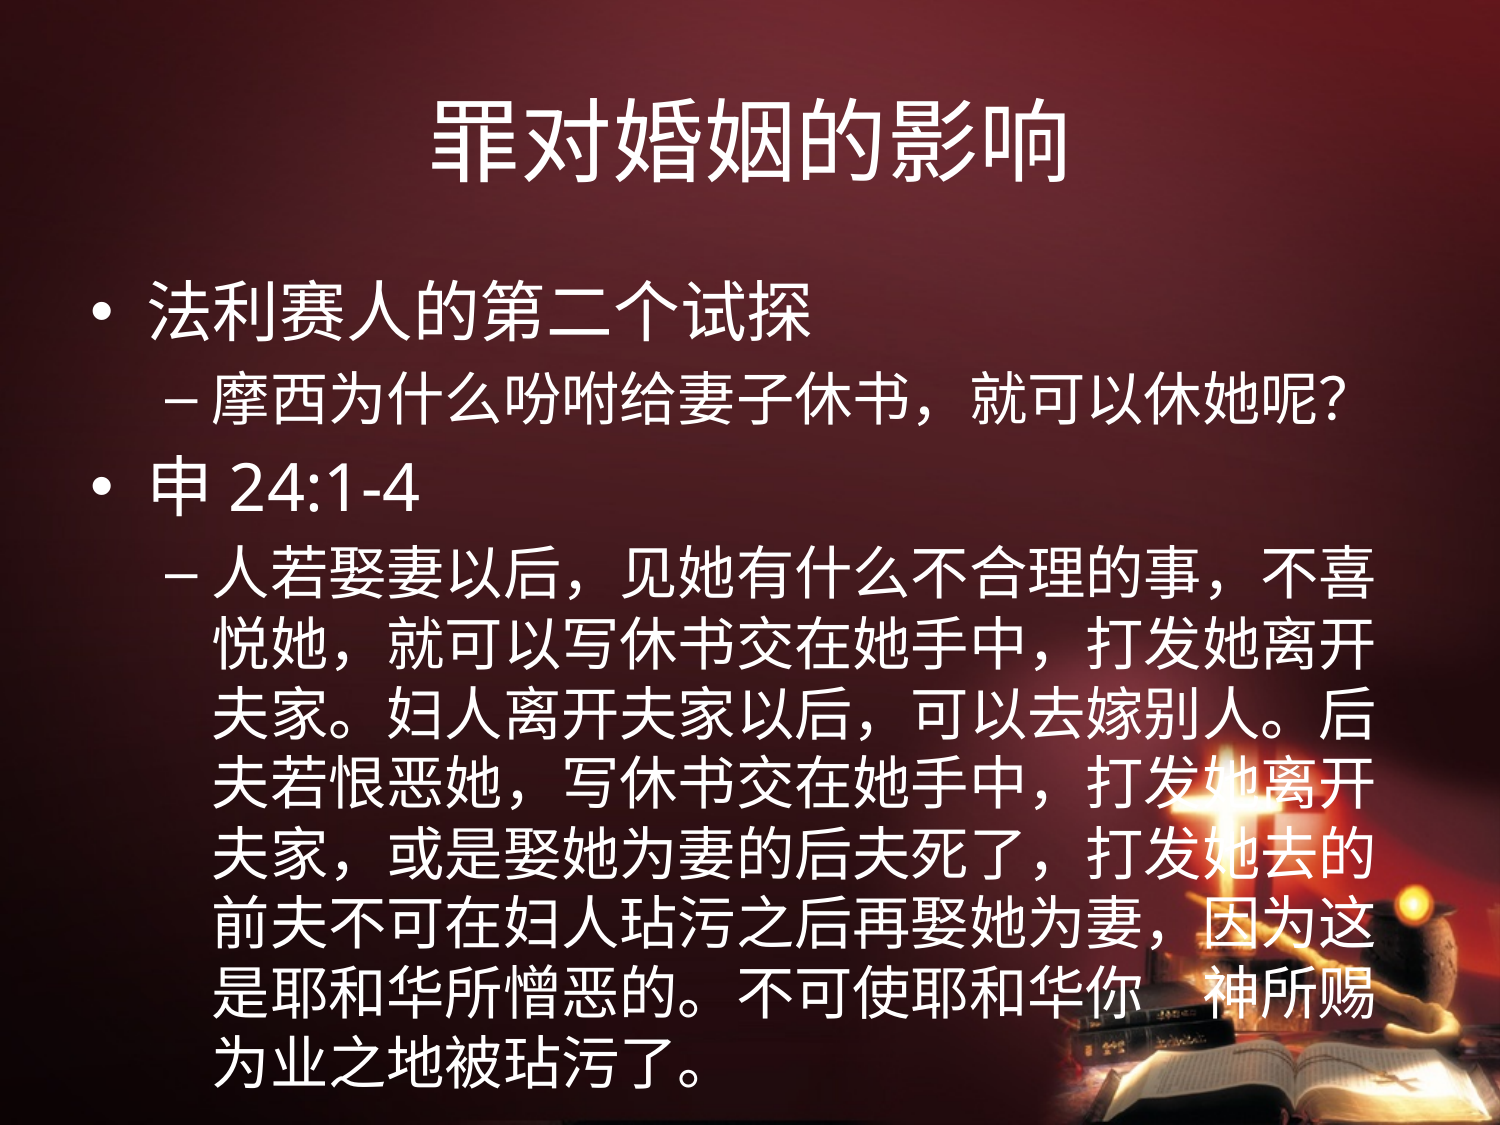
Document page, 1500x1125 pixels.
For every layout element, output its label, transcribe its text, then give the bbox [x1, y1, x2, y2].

list 法利赛人的第二个试探 摩西为什么吩咐给妻子休书，就可以休她呢？ 申24:1-4 人若娶妻以后，见她有什么不合理的事，不喜悦她，就可以写休书交在她手中，打发她离开夫家。妇人离开夫家以后，可以去嫁别人。后夫若恨恶她，写休书交在她手中，打发她离开夫家，或是娶她为妻的后夫死了，打发她去的前夫不可在妇人玷污之后再娶她为妻，因为这是耶和华所憎恶的。不可使耶和华你 神所赐为业之地被玷污了。 [75, 262, 1425, 1005]
picture [0, 0, 1500, 1125]
title 罪对婚姻的影响 [75, 45, 1425, 233]
